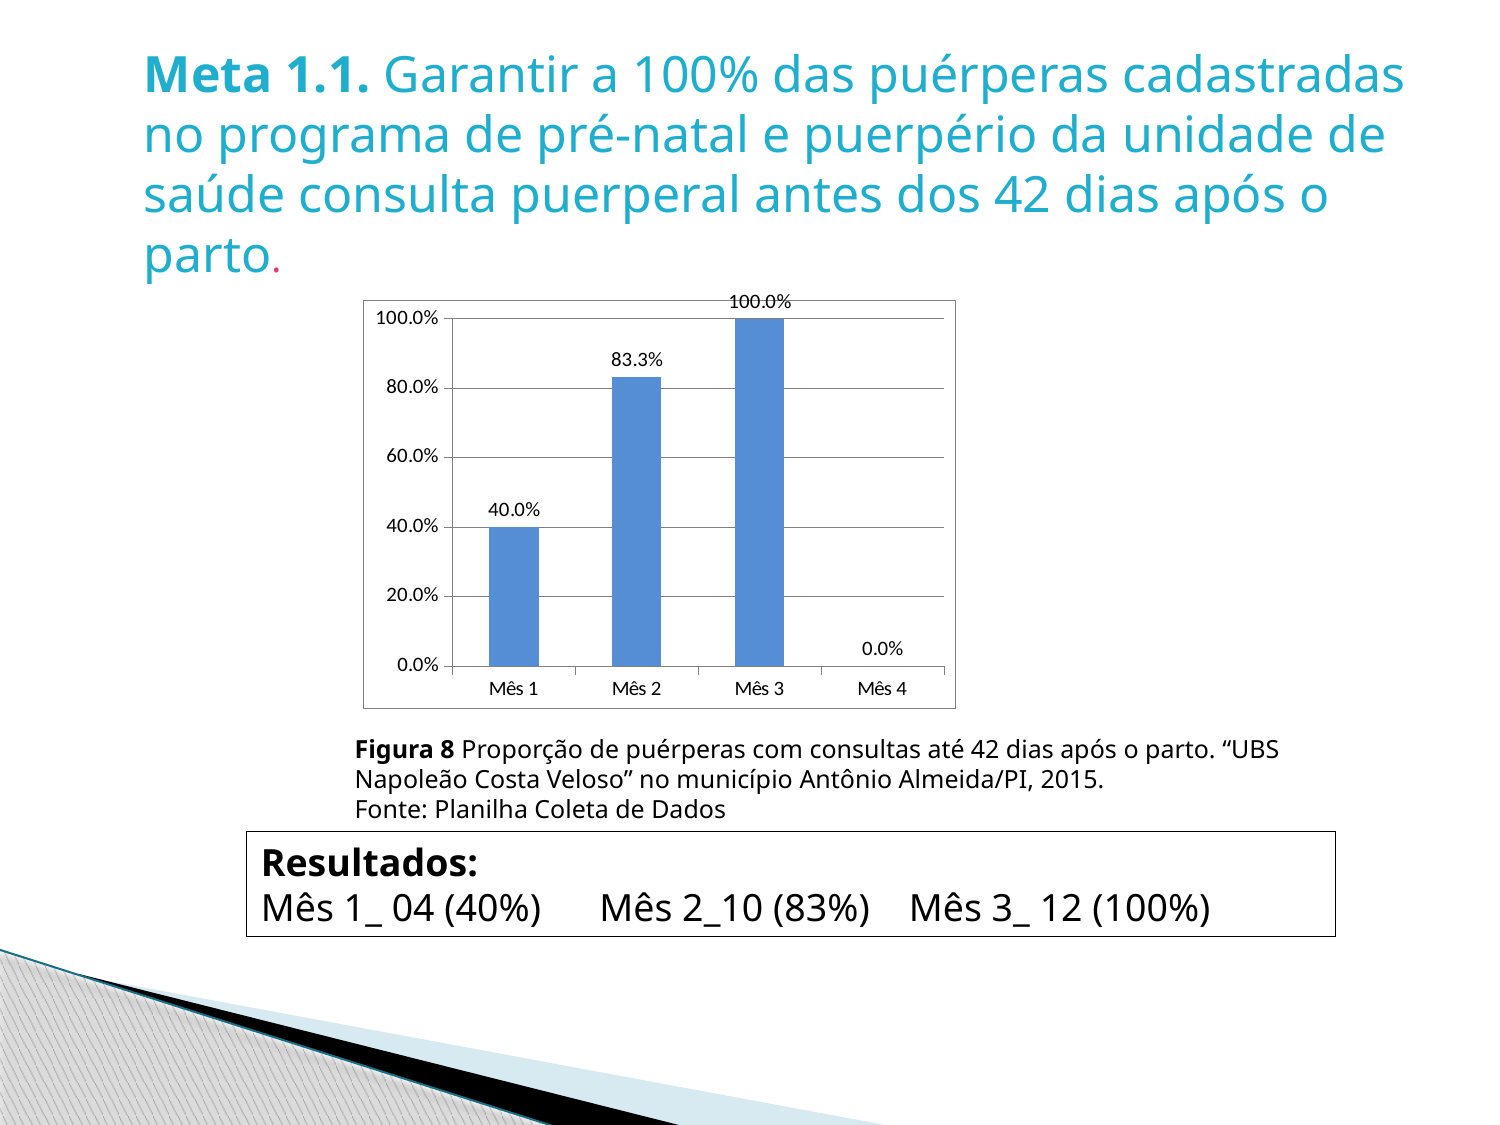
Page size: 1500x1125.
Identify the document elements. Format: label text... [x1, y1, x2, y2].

text_box Figura 8 Proporção de puérperas com consultas até 42 dias após o parto. “UBS Napoleão Costa Veloso” no município Antônio Almeida/PI, 2015. Fonte: Planilha Coleta de Dados [339, 726, 1383, 861]
chart [363, 292, 957, 710]
text_box Meta 1.1. Garantir a 100% das puérperas cadastradas no programa de pré-natal e puerpério da unidade de saúde consulta puerperal antes dos 42 dias após o parto. [128, 35, 1430, 290]
text_box Resultados: Mês 1_ 04 (40%) Mês 2_10 (83%) Mês 3_ 12 (100%) [246, 831, 1336, 937]
